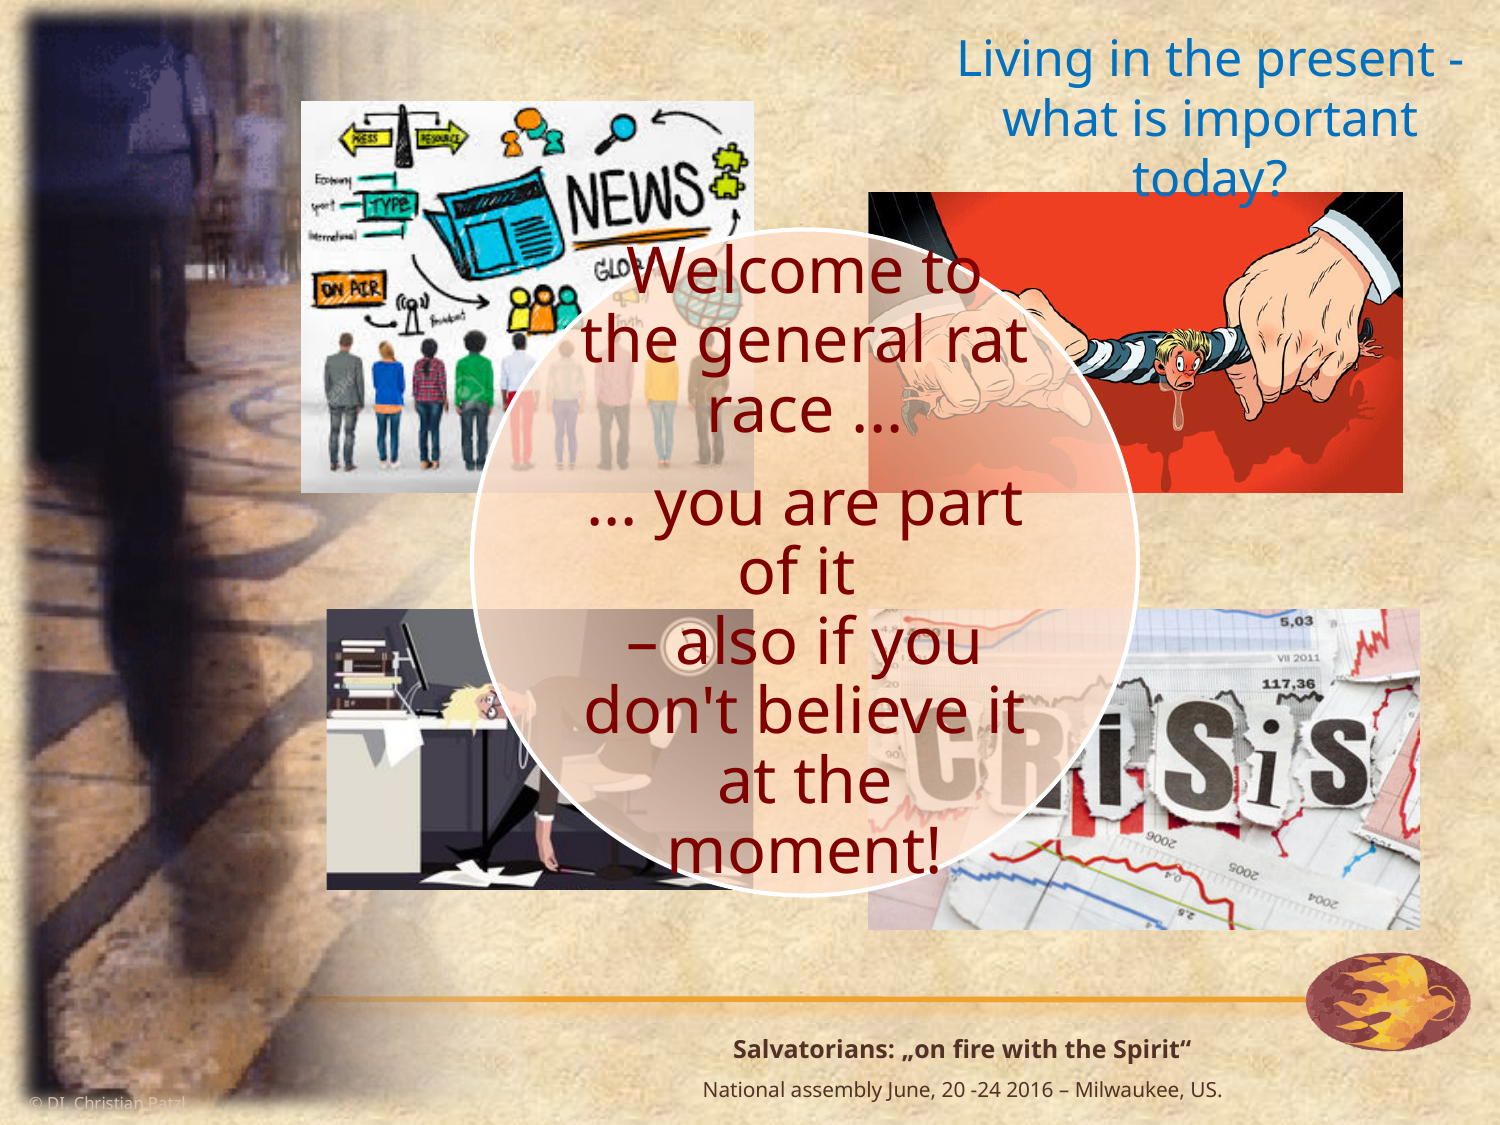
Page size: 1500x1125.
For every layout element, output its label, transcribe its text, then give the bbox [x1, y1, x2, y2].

text_box Living in the present - what is important today? [921, 66, 1500, 167]
picture [0, 0, 1500, 1125]
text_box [304, 228, 1306, 897]
